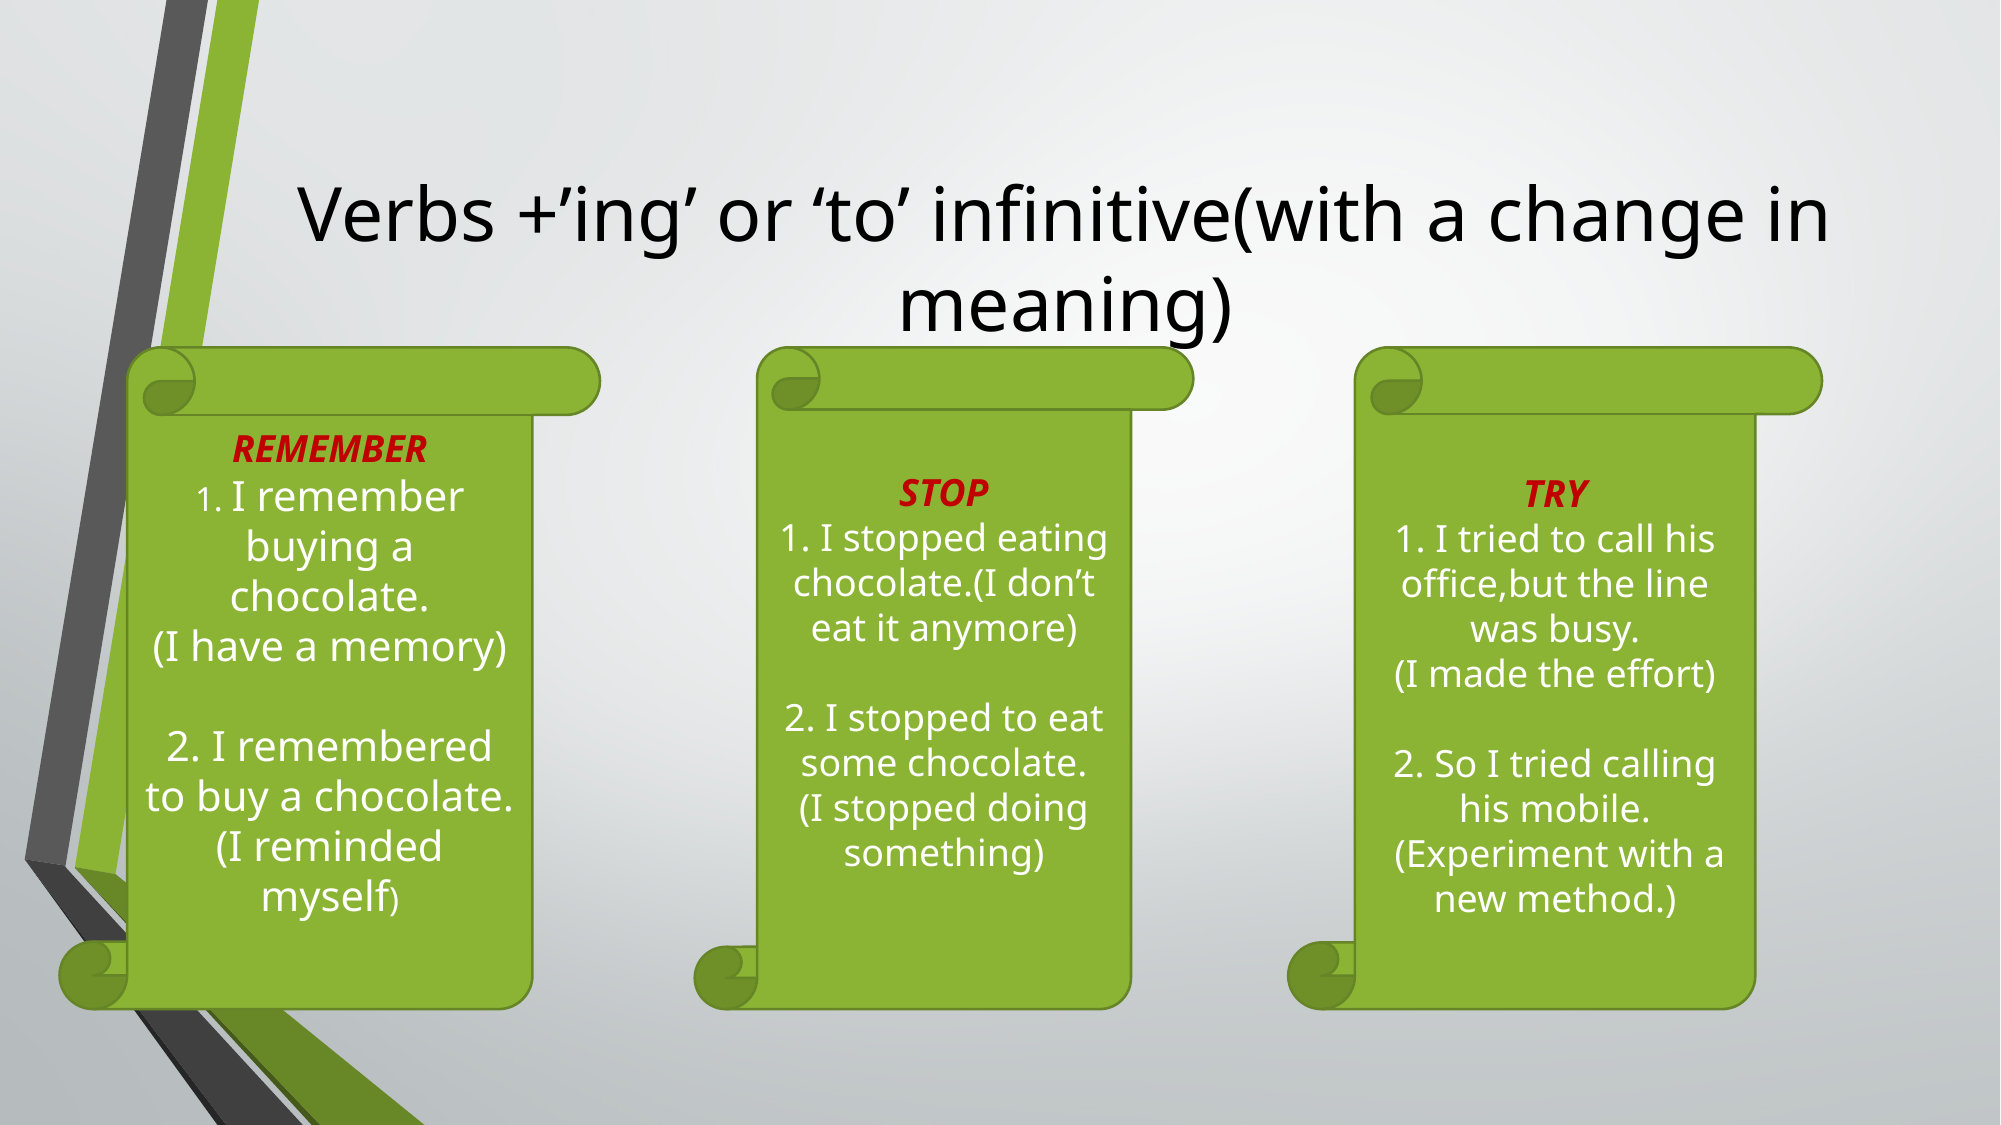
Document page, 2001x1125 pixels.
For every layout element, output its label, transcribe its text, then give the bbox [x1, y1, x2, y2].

text_box TRY 1. I tried to call his office,but the line was busy. (I made the effort) 2. So I tried calling his mobile. (Experiment with a new method.) [1286, 346, 1824, 1011]
text_box REMEMBER 1. I remember buying a chocolate. (I have a memory) 2. I remembered to buy a chocolate. (I reminded myself) [58, 346, 602, 1011]
text_box STOP 1. I stopped eating chocolate.(I don’t eat it anymore) 2. I stopped to eat some chocolate. (I stopped doing something) [693, 346, 1195, 1011]
title Verbs +’ing’ or ‘to’ infinitive(with a change in meaning) [243, 112, 1887, 400]
